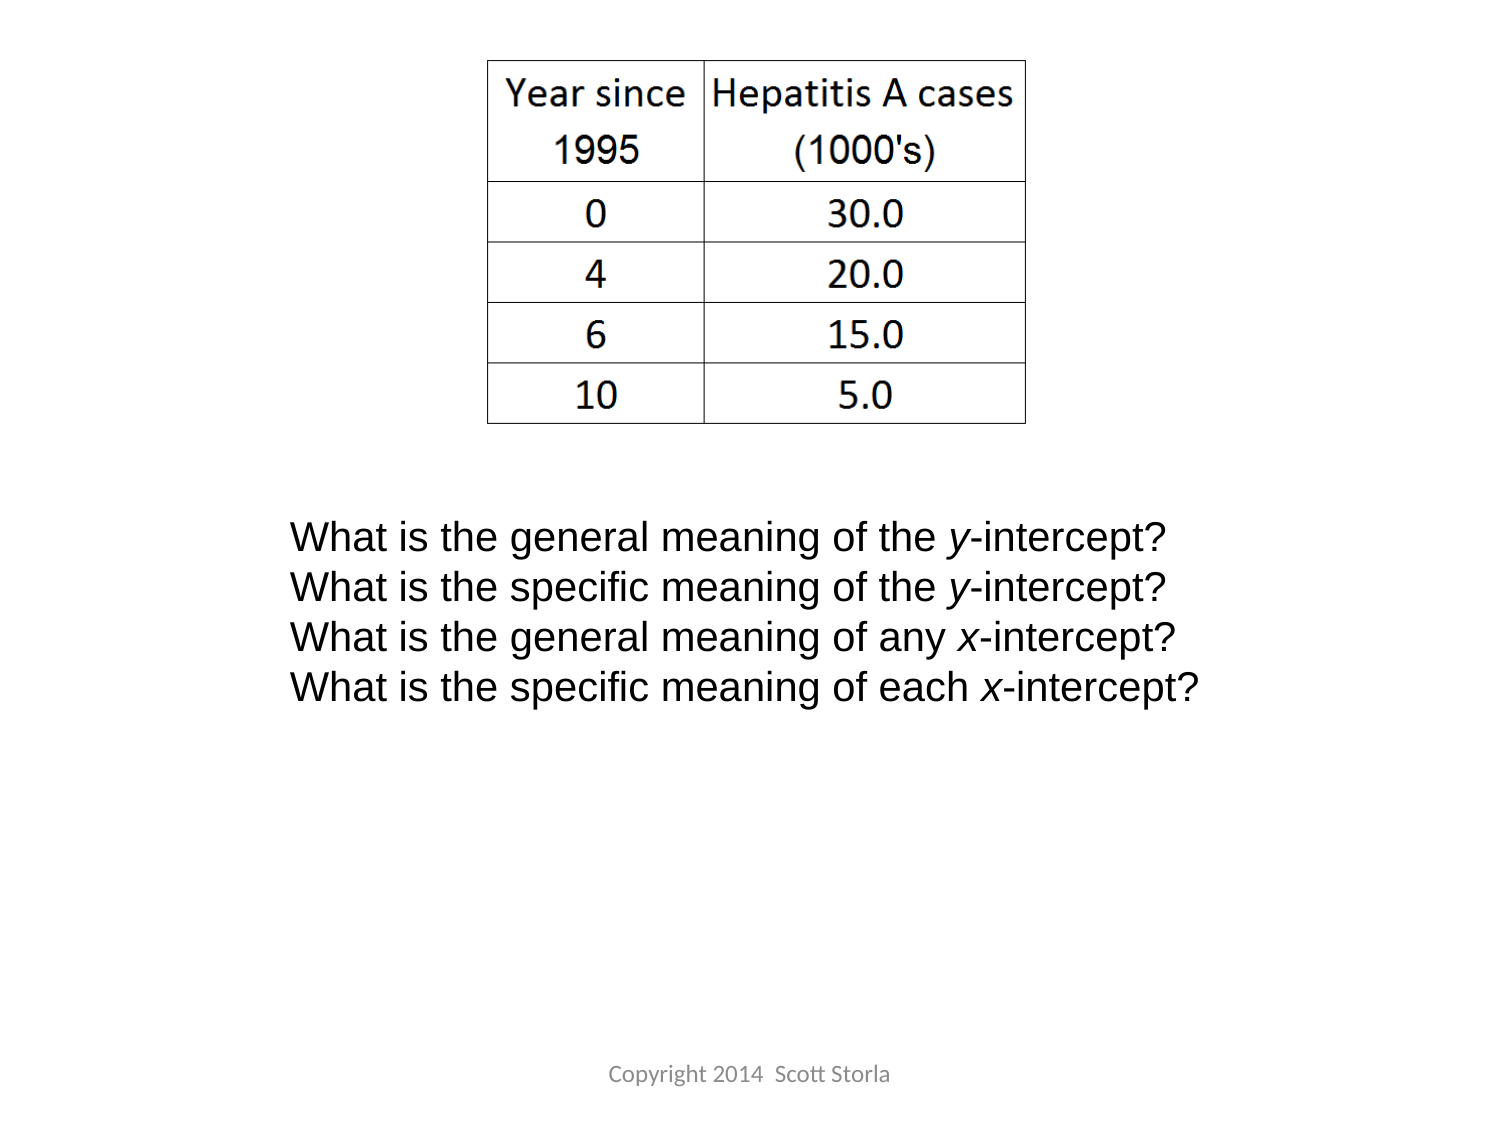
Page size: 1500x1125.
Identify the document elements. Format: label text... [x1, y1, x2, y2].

text_box What is the general meaning of the y-intercept? What is the specific meaning of the y-intercept? What is the general meaning of any x-intercept? What is the specific meaning of each x-intercept? [274, 499, 1238, 720]
picture [474, 49, 1038, 438]
footer Copyright 2014 Scott Storla [512, 1042, 988, 1103]
